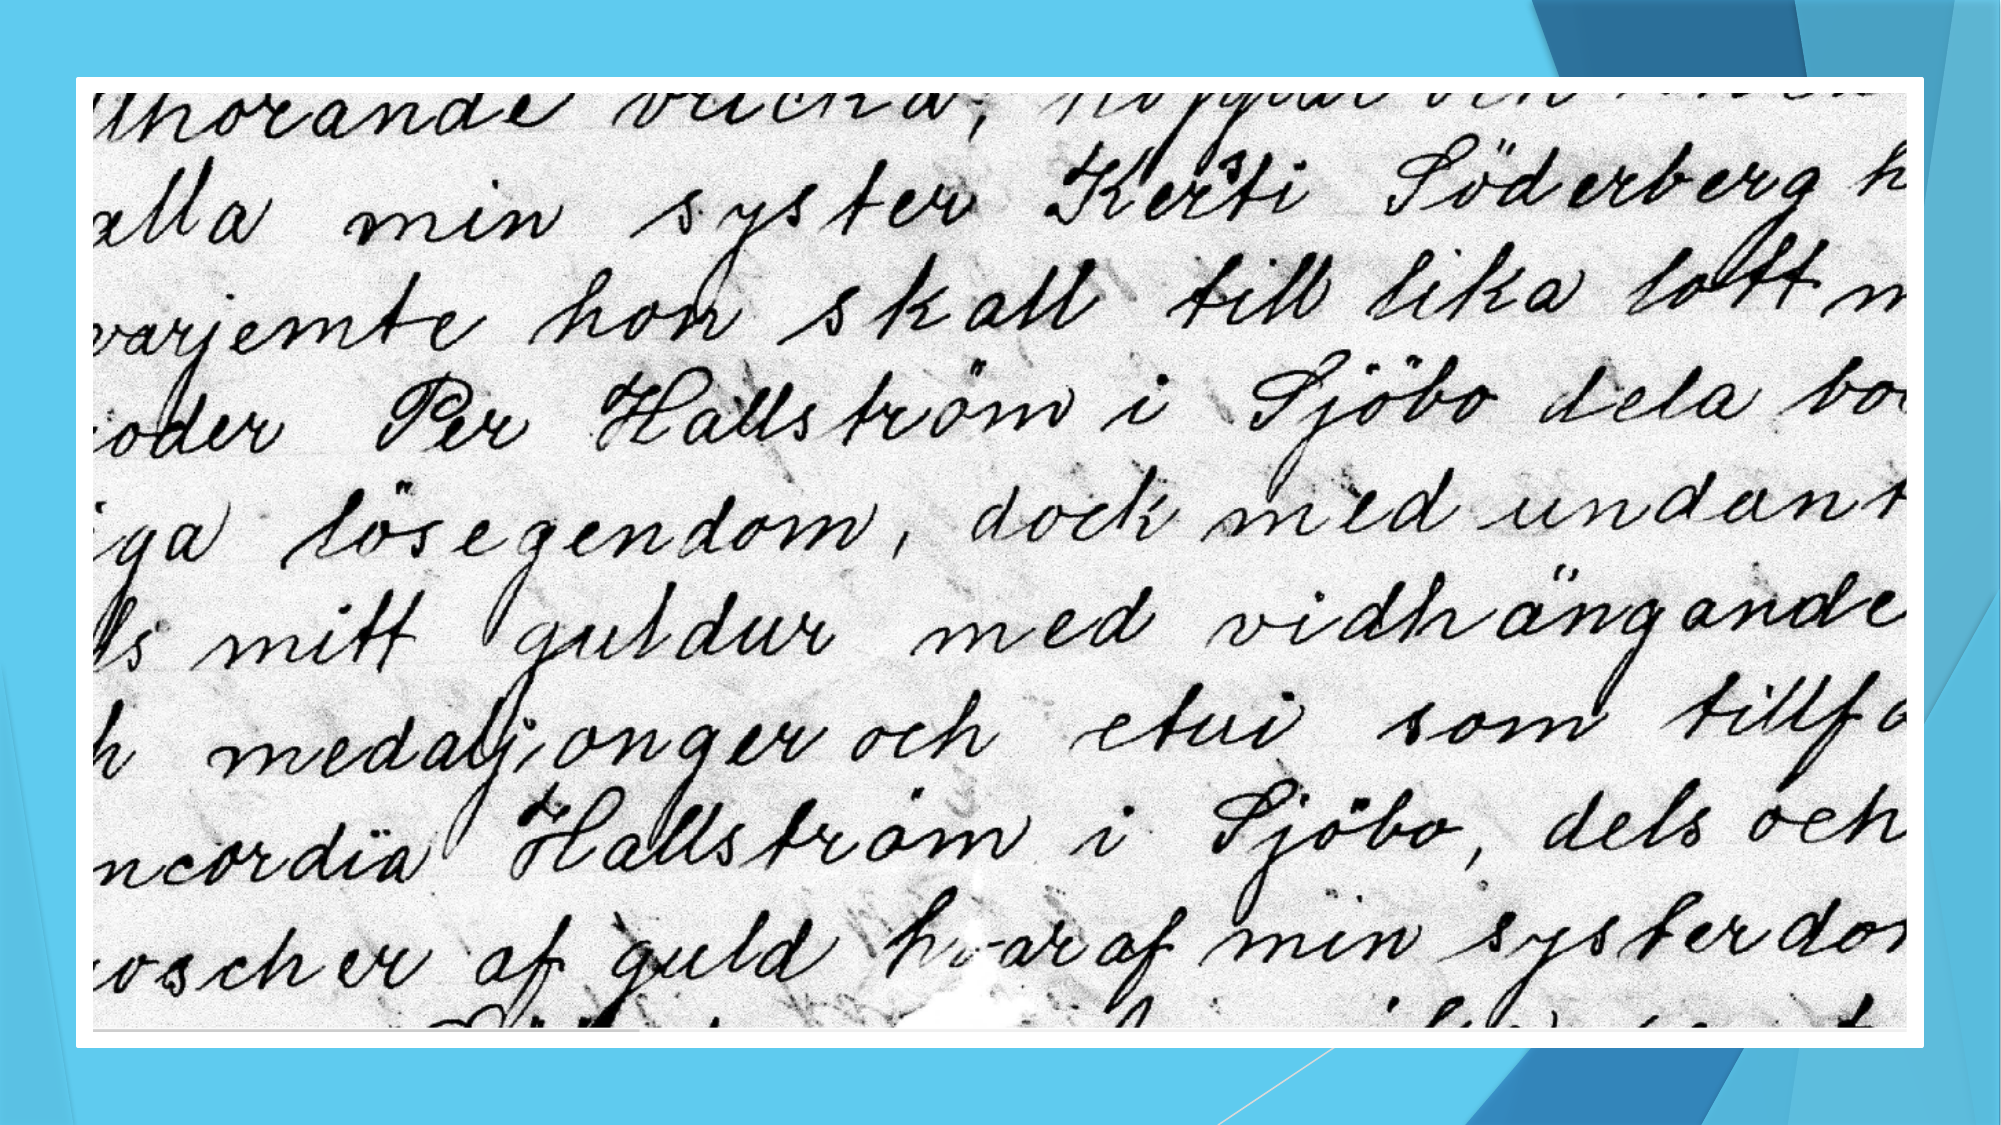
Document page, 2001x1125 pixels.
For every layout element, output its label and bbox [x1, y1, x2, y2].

text_box [0, 0, 2000, 1125]
picture [92, 93, 1908, 1032]
